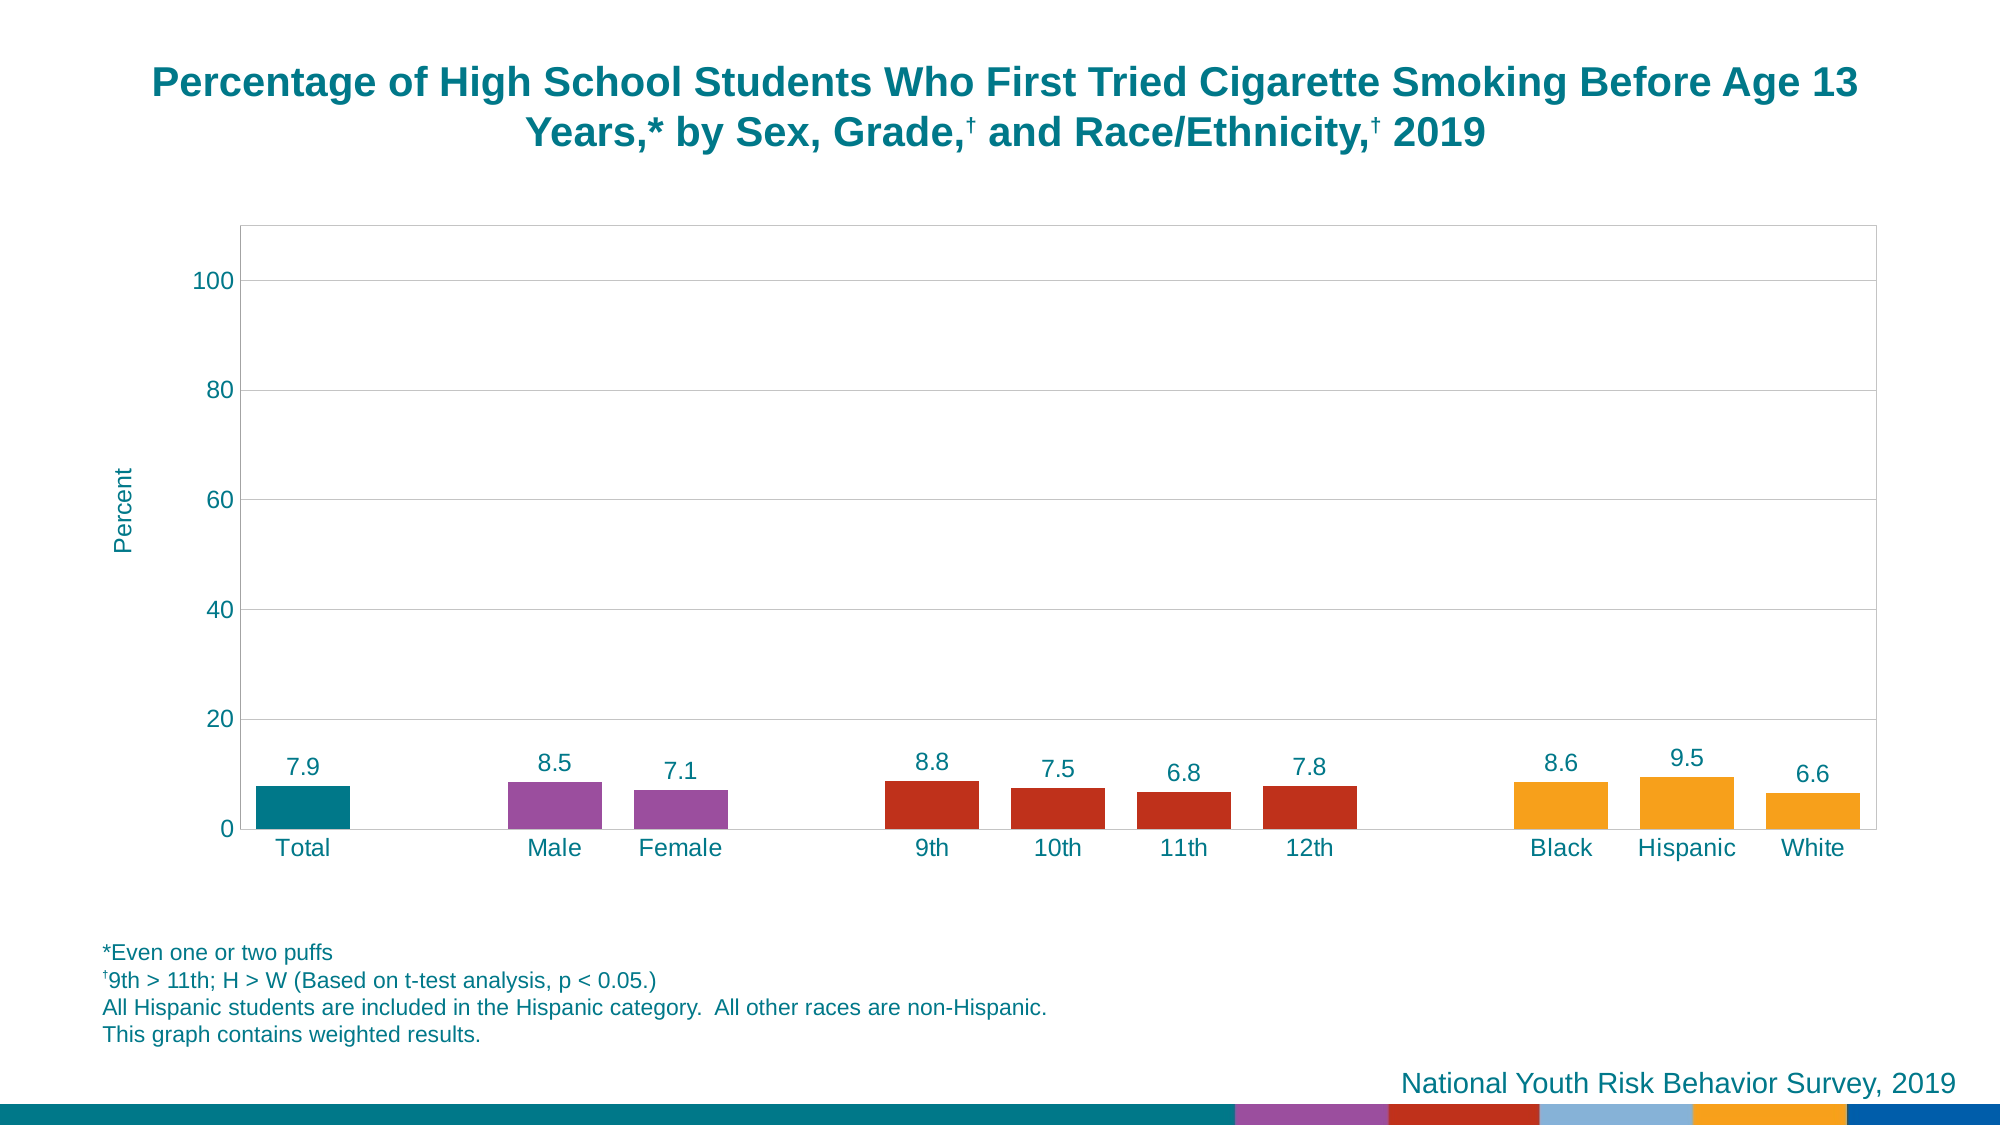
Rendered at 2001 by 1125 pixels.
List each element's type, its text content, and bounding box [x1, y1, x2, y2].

picture [0, 1104, 2000, 1125]
text_box *Even one or two puffs †9th > 11th; H > W (Based on t-test analysis, p < 0.05.) All Hispanic students are included in the Hispanic category. All other races are non-Hispanic. This graph contains weighted results. [87, 930, 1913, 1055]
text_box National Youth Risk Behavior Survey, 2019 [562, 1057, 1972, 1108]
chart [87, 212, 1913, 876]
title Percentage of High School Students Who First Tried Cigarette Smoking Before Age 13 Years,* by Sex, Grade,† and Race/Ethnicity,† 2019 [73, 47, 1938, 251]
